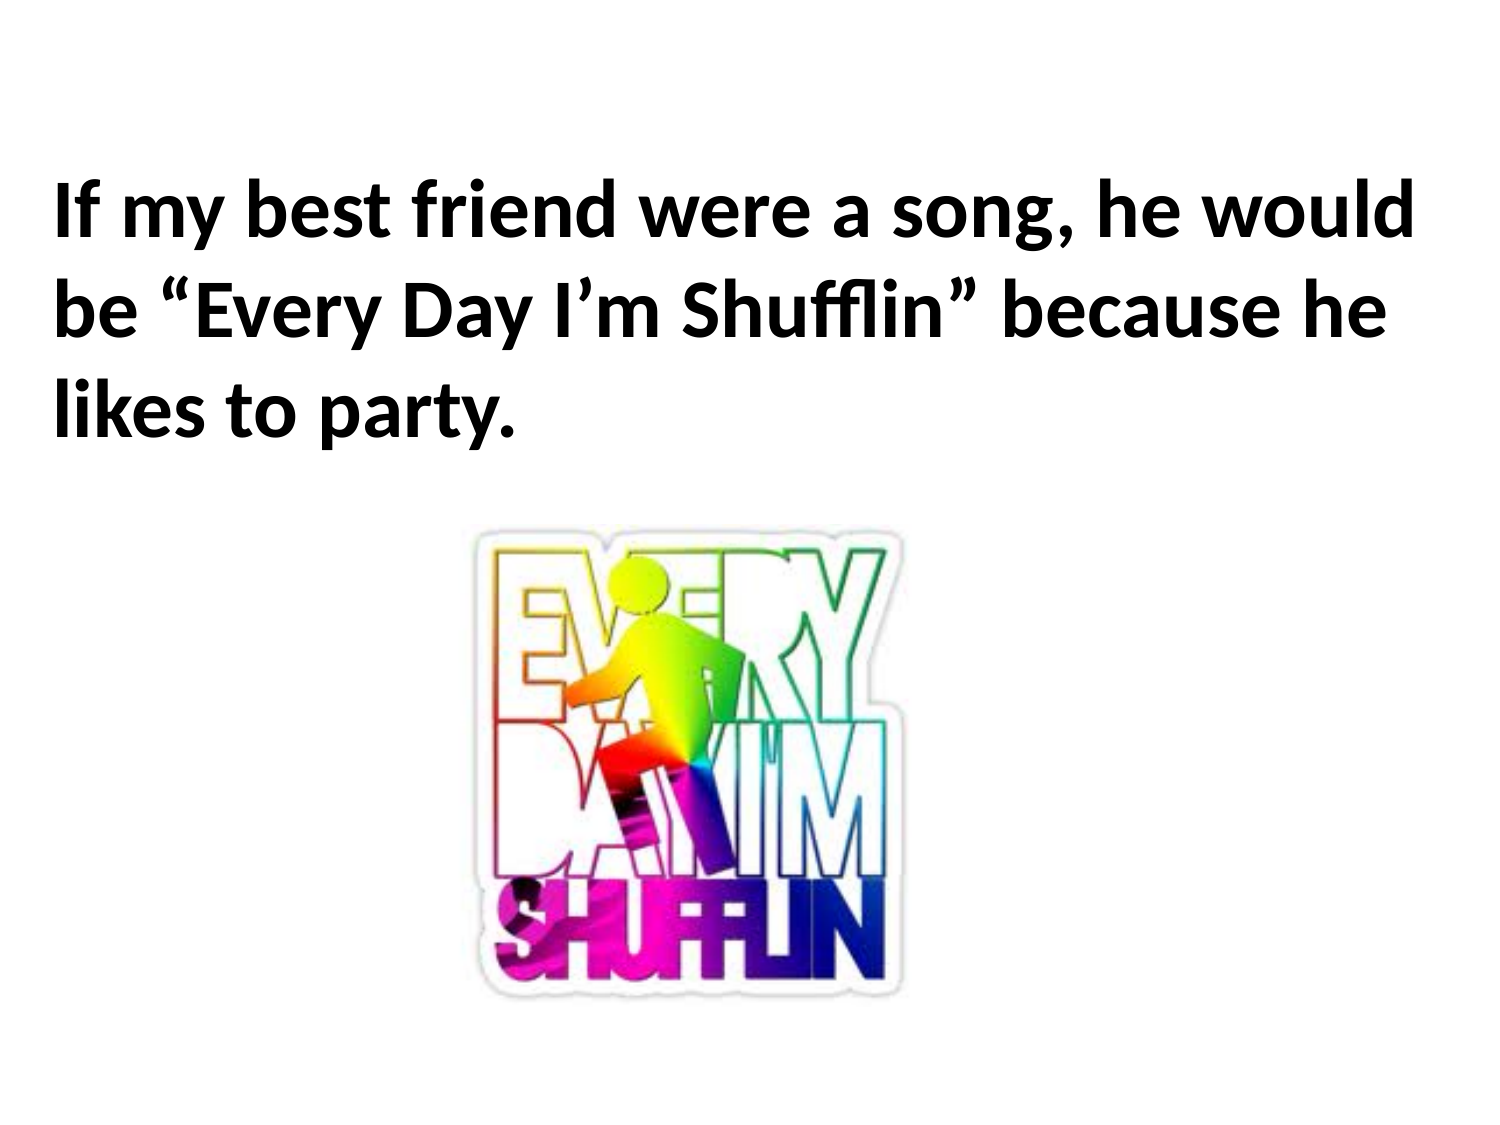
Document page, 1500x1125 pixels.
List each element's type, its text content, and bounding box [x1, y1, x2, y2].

picture [424, 524, 958, 1007]
title If my best friend were a song, he would be “Every Day I’m Shufflin” because he likes to party. [37, 45, 1450, 463]
